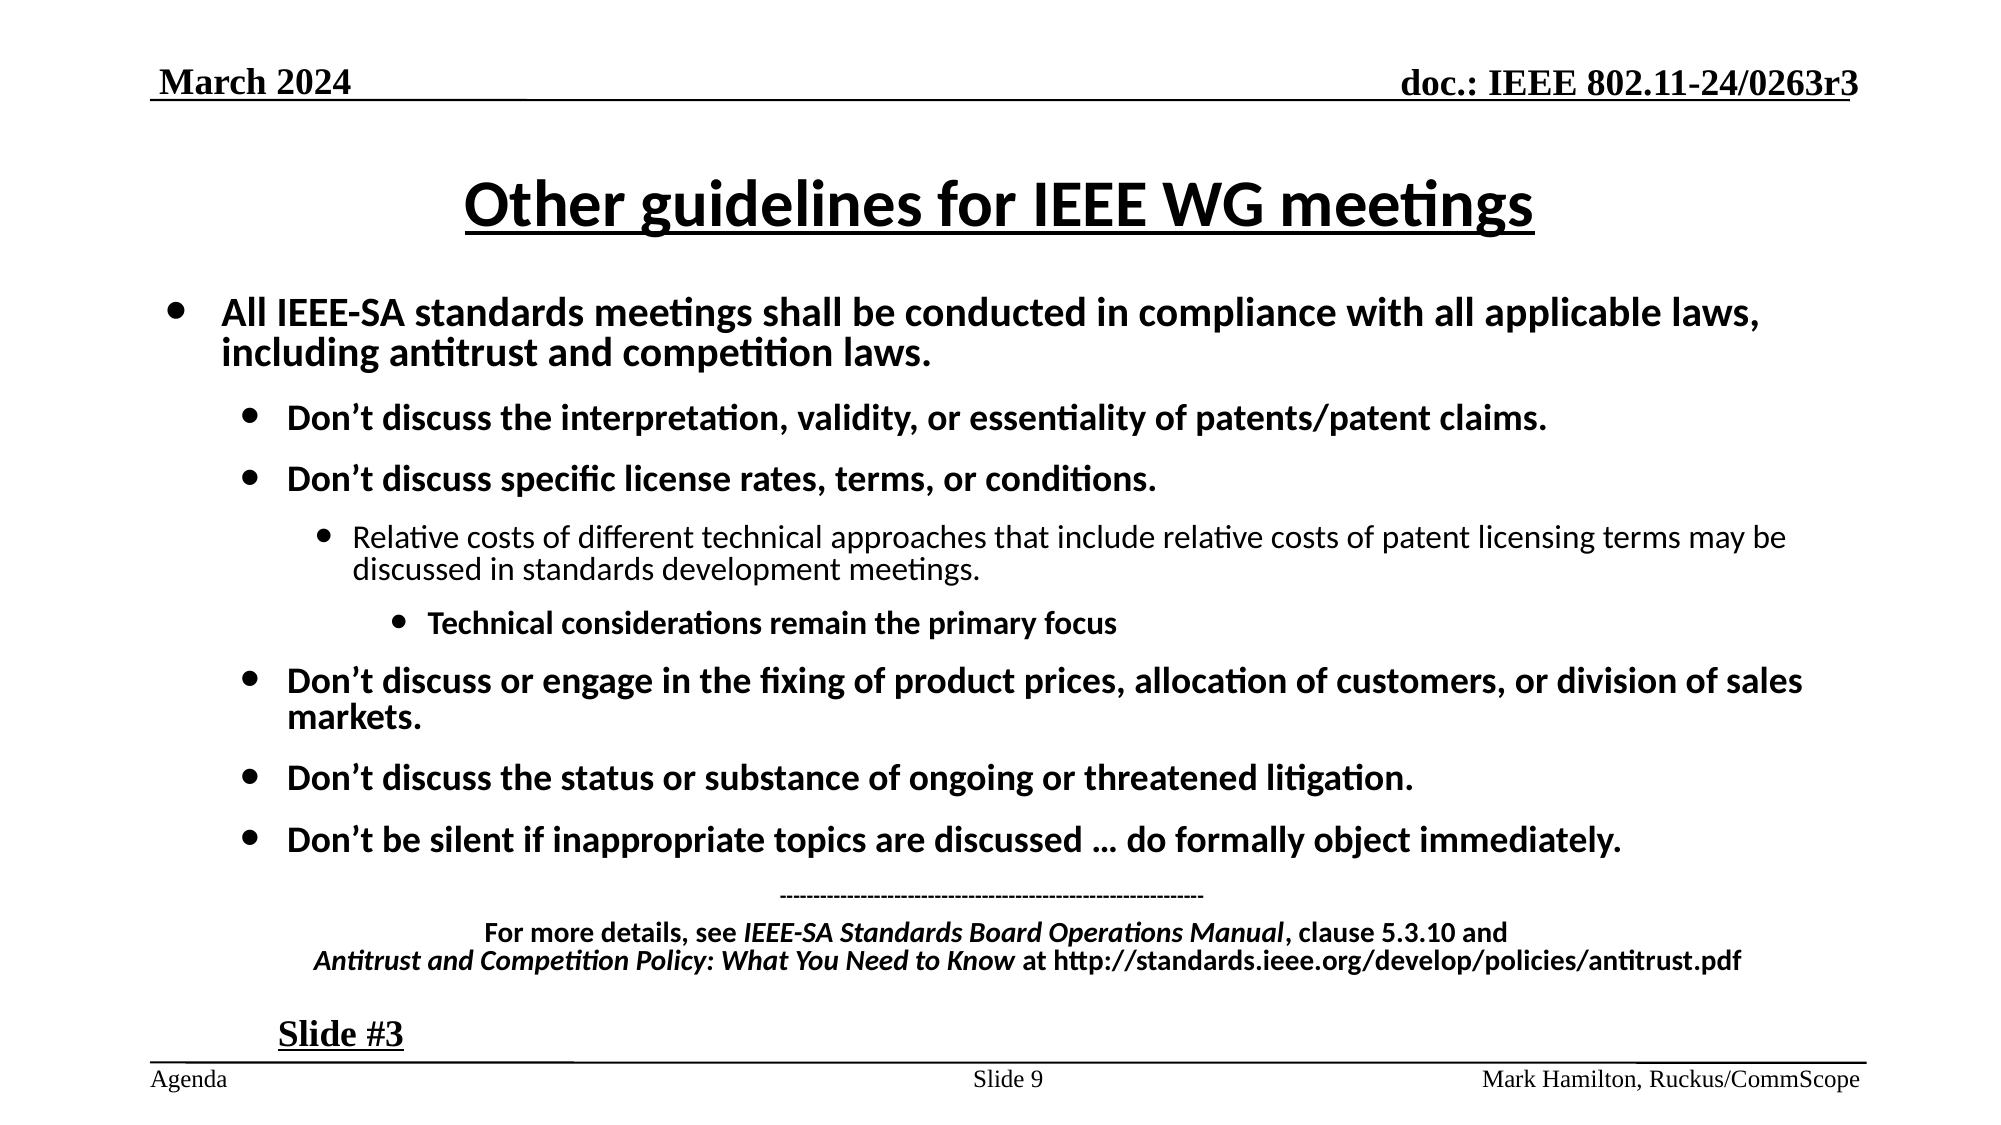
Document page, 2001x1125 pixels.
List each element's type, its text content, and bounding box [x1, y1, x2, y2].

text_box Slide #3 [263, 1001, 420, 1062]
list All IEEE-SA standards meetings shall be conducted in compliance with all applicable laws, including antitrust and competition laws. Don’t discuss the interpretation, validity, or essentiality of patents/patent claims. Don’t discuss specific license rates, terms, or conditions. Relative costs of different technical approaches that include relative costs of patent licensing terms may be discussed in standards development meetings. Technical considerations remain the primary focus Don’t discuss or engage in the fixing of product prices, allocation of customers, or division of sales markets. Don’t discuss the status or substance of ongoing or threatened litigation. Don’t be silent if inappropriate topics are discussed … do formally object immediately. --------------------------------------------------------------- For more details, see IEEE-SA Standards Board Operations Manual, clause 5.3.10 and Antitrust and Competition Policy: What You Need to Know at http://standards.ieee.org/develop/policies/antitrust.pdf [149, 286, 1850, 1000]
slide_number Slide 9 [950, 1061, 1067, 1123]
title Other guidelines for IEEE WG meetings [149, 112, 1850, 286]
